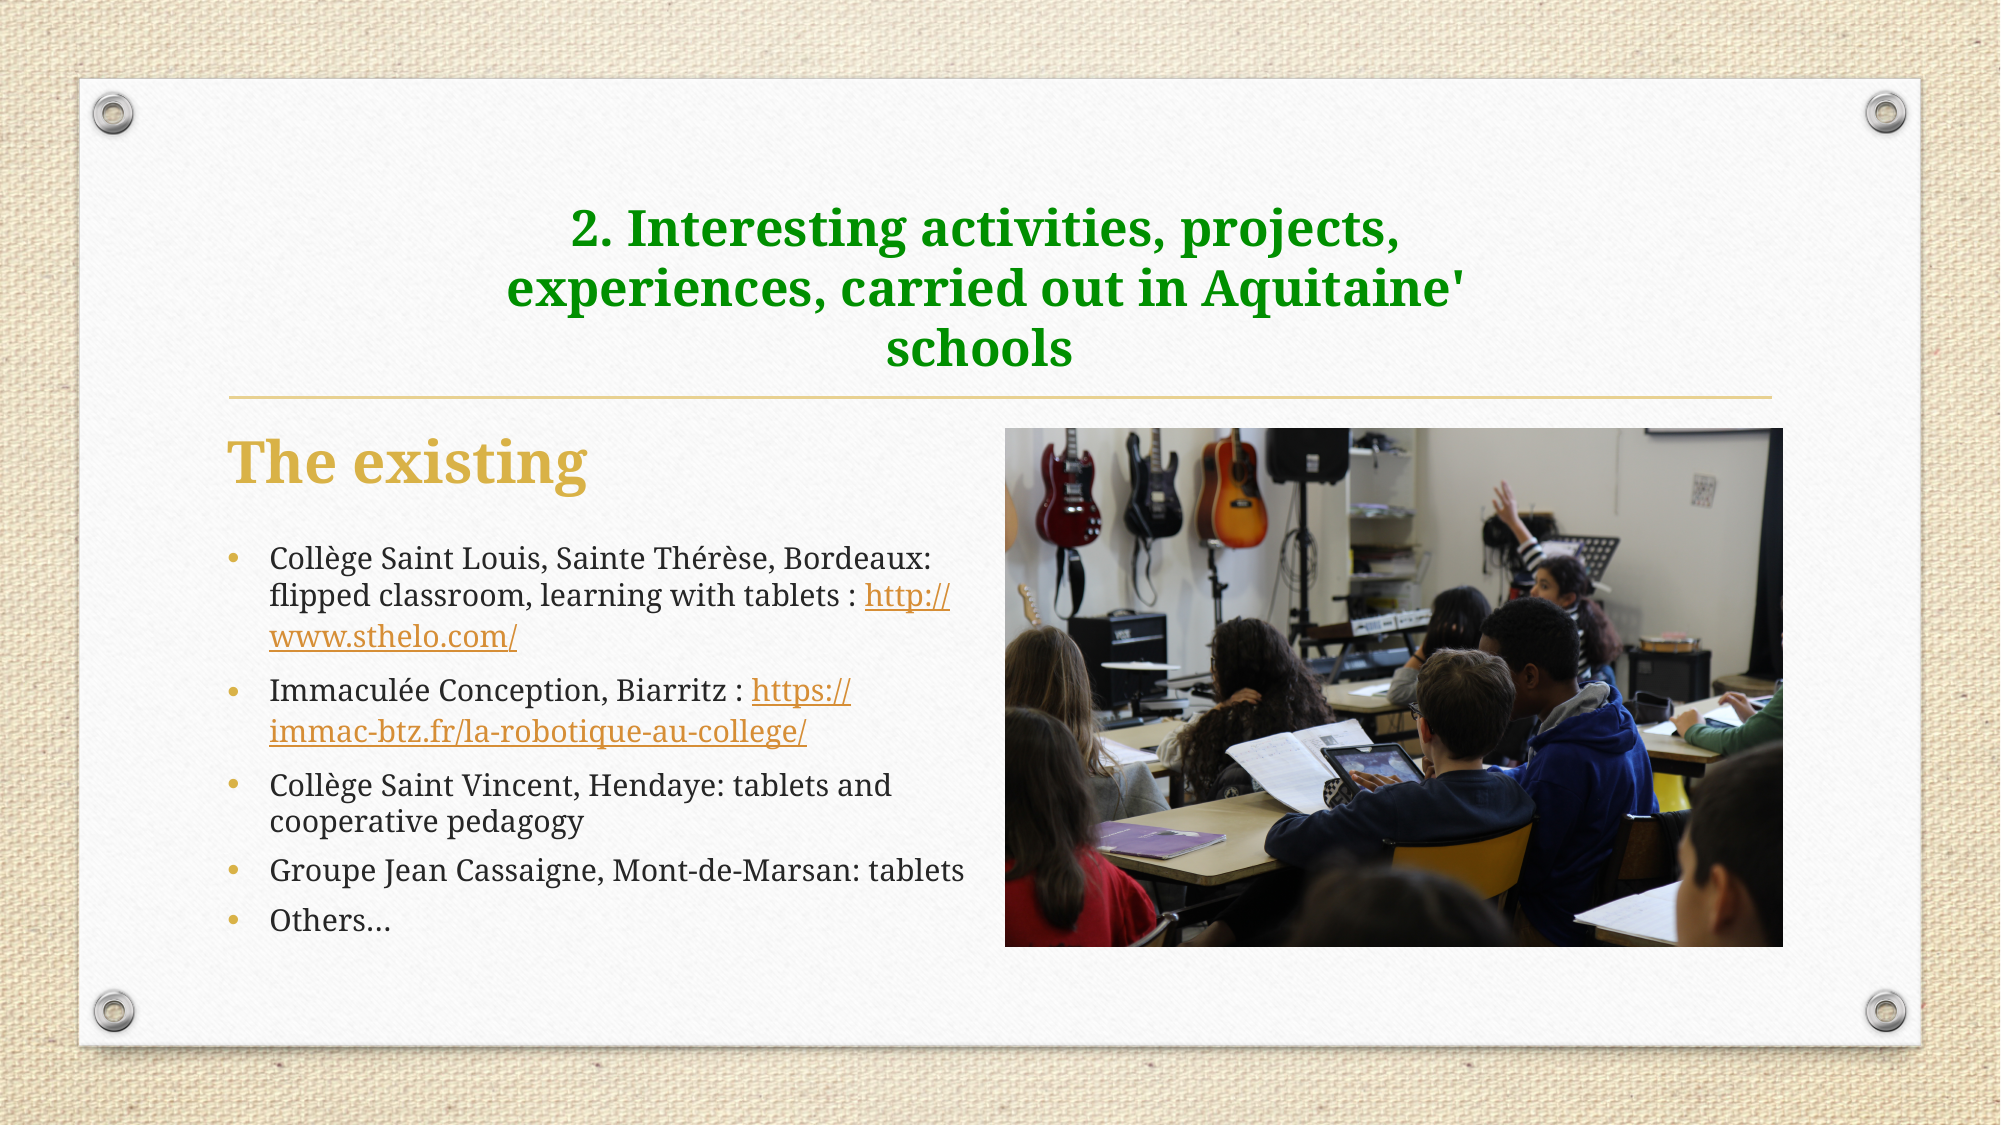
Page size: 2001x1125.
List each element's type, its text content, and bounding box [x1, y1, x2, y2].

title 2. Interesting activities, projects, experiences, carried out in Aquitaine' schools [417, 178, 1556, 393]
list The existing [212, 407, 987, 503]
picture [0, 0, 2001, 1125]
list Collège Saint Louis, Sainte Thérèse, Bordeaux: flipped classroom, learning with tablets : http://www.sthelo.com/ Immaculée Conception, Biarritz : https://immac-btz.fr/la-robotique-au-college/ Collège Saint Vincent, Hendaye: tablets and cooperative pedagogy Groupe Jean Cassaigne, Mont-de-Marsan: tablets Others… [212, 532, 987, 964]
